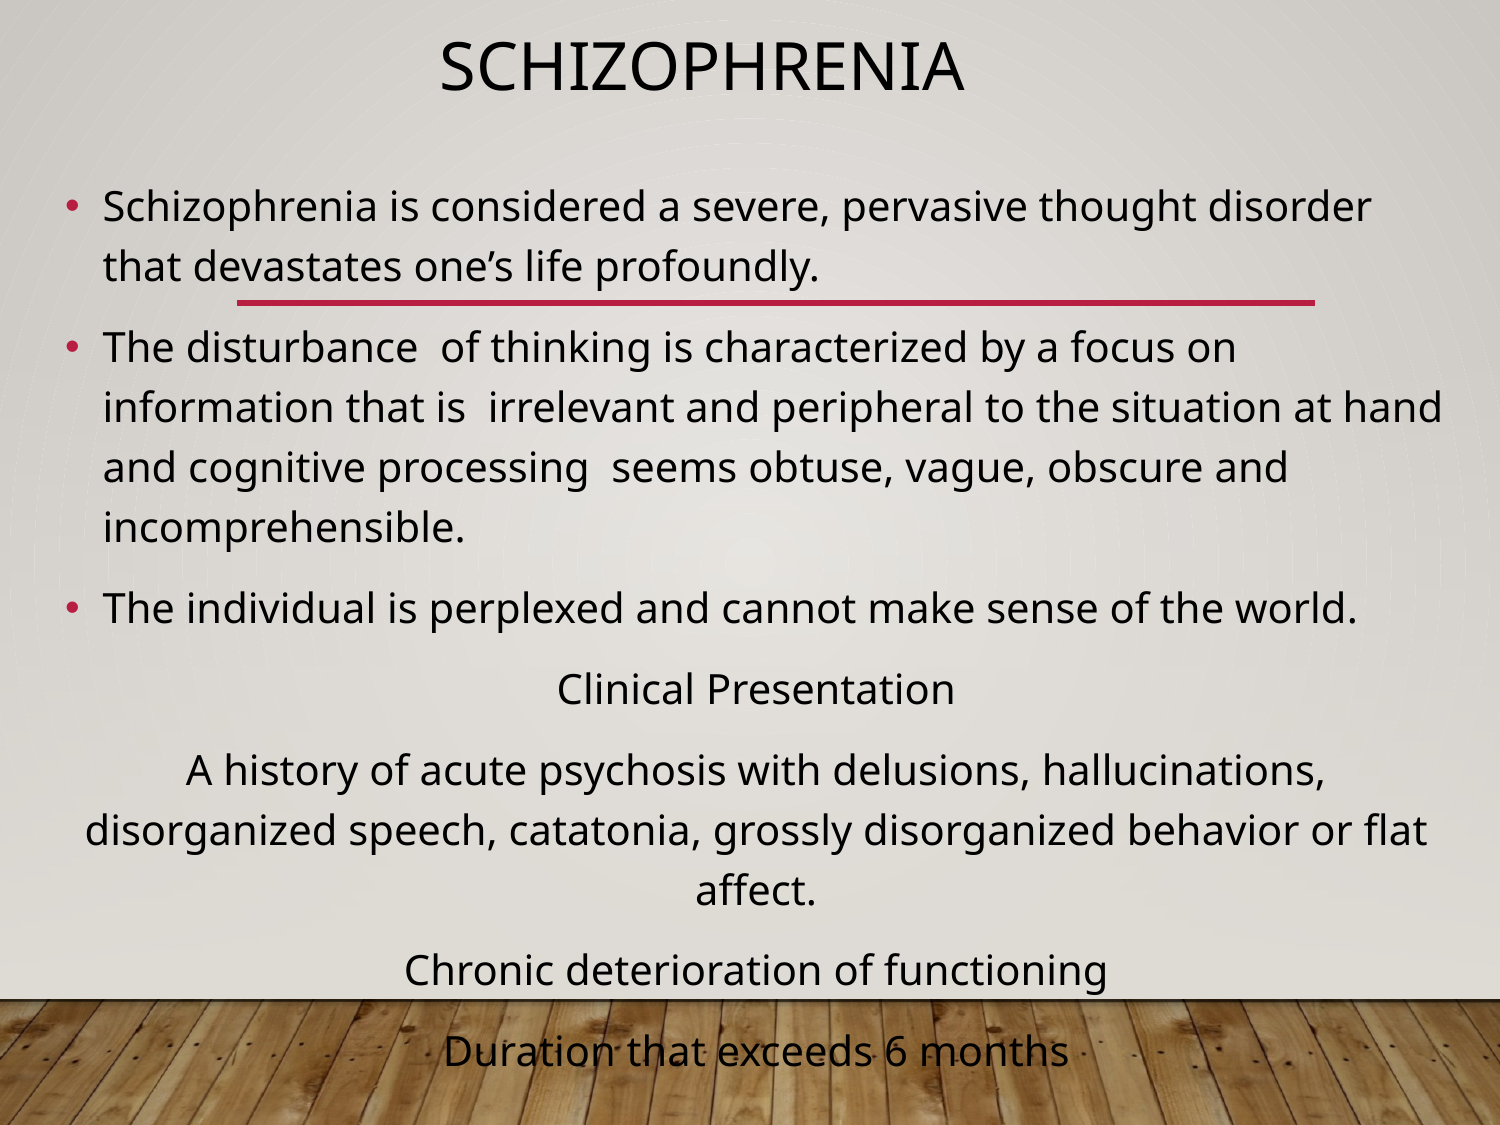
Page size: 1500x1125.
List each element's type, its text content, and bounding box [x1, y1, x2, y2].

picture [0, 999, 1500, 1125]
title Schizophrenia [424, 24, 988, 113]
list Schizophrenia is considered a severe, pervasive thought disorder that devastates one’s life profoundly. The disturbance of thinking is characterized by a focus on information that is irrelevant and peripheral to the situation at hand and cognitive processing seems obtuse, vague, obscure and incomprehensible. The individual is perplexed and cannot make sense of the world. Clinical Presentation A history of acute psychosis with delusions, hallucinations, disorganized speech, catatonia, grossly disorganized behavior or flat affect. Chronic deterioration of functioning Duration that exceeds 6 months [50, 162, 1463, 963]
